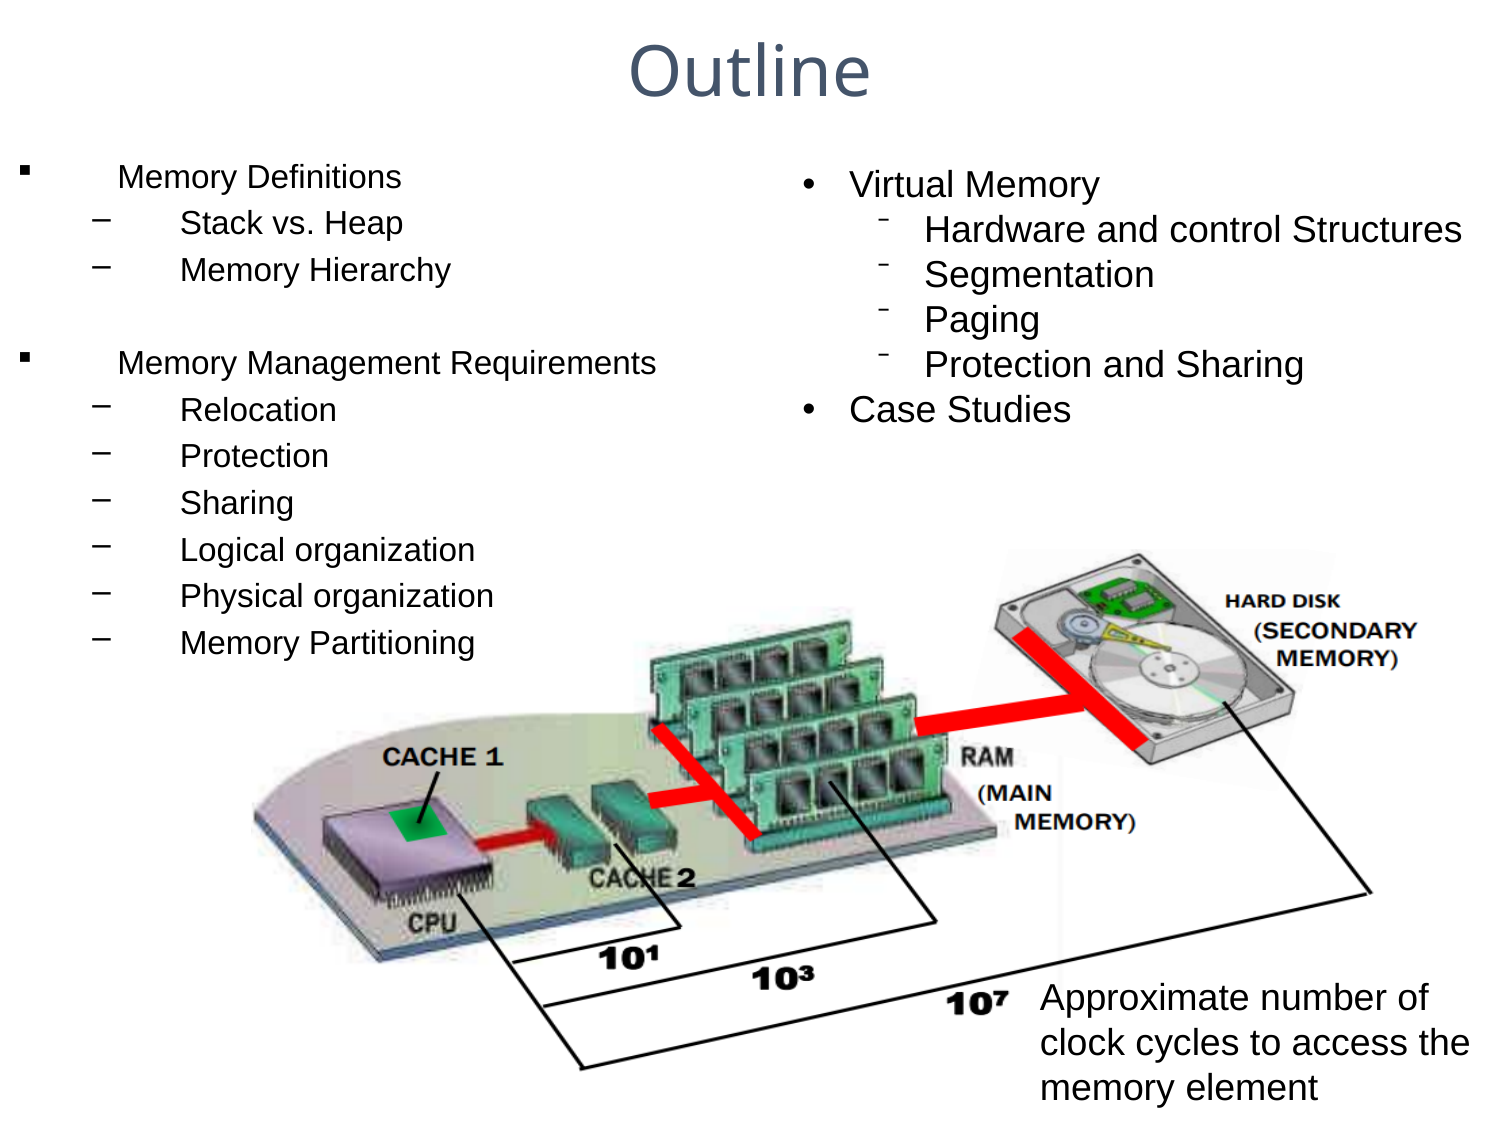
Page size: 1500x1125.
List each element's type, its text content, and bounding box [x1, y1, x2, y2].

text_box Approximate number of clock cycles to access the memory element [1024, 965, 1492, 1116]
picture [251, 549, 1426, 1076]
title Outline [75, 7, 1425, 138]
list Memory Definitions Stack vs. Heap Memory Hierarchy Memory Management Requirements Relocation Protection Sharing Logical organization Physical organization Memory Partitioning [2, 147, 1353, 891]
text_box Virtual Memory Hardware and control Structures Segmentation Paging Protection and Sharing Case Studies [787, 153, 1500, 438]
